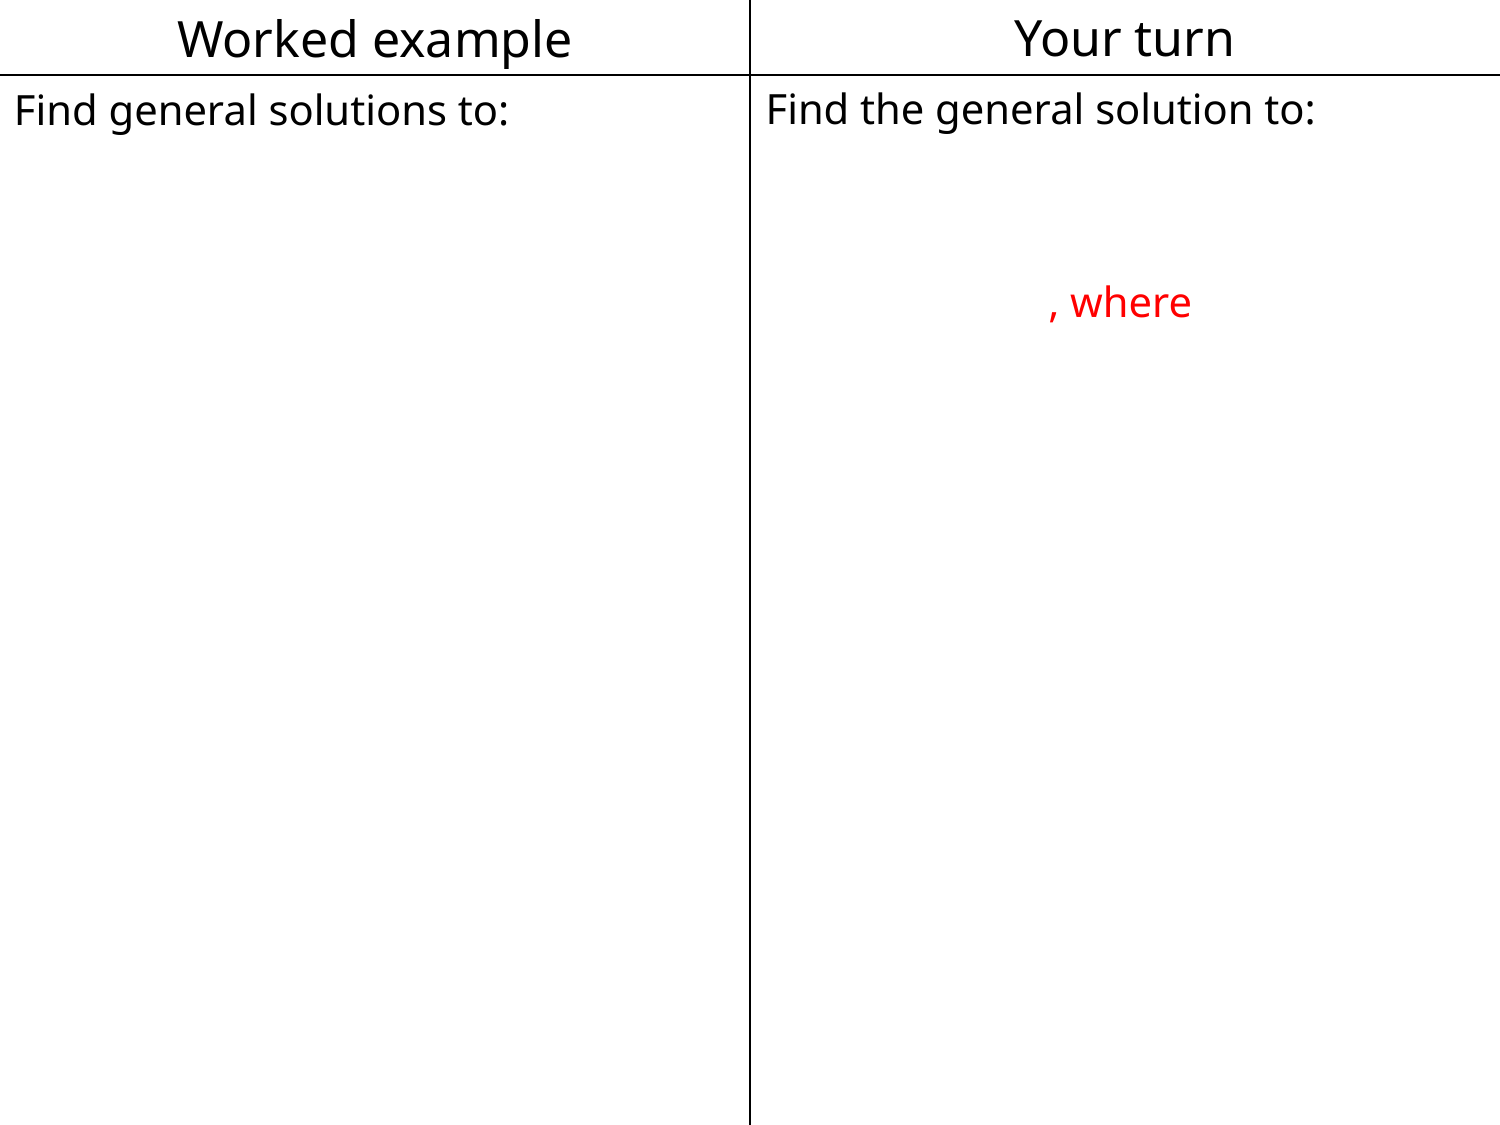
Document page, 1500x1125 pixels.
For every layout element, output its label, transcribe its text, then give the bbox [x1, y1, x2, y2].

text_box Your turn [751, 0, 1500, 74]
text_box Worked example [0, 0, 749, 74]
